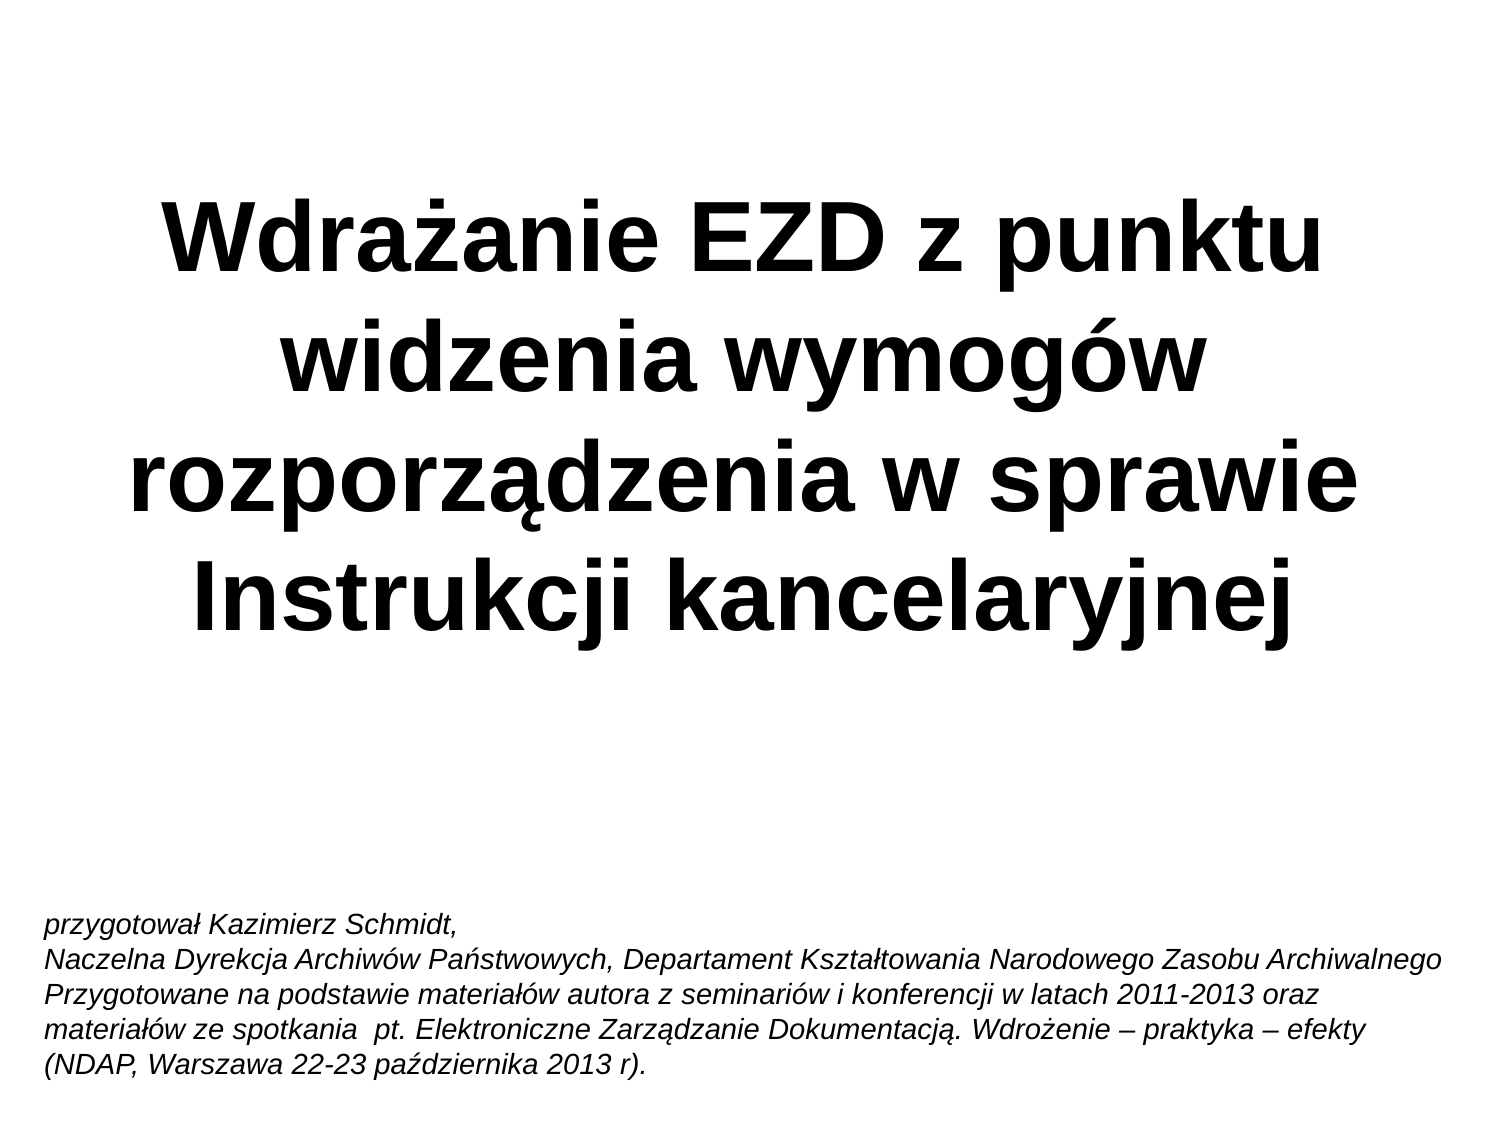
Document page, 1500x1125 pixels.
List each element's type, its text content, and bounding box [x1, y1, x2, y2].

text_box przygotował Kazimierz Schmidt, Naczelna Dyrekcja Archiwów Państwowych, Departament Kształtowania Narodowego Zasobu Archiwalnego Przygotowane na podstawie materiałów autora z seminariów i konferencji w latach 2011-2013 oraz materiałów ze spotkania pt. Elektroniczne Zarządzanie Dokumentacją. Wdrożenie – praktyka – efekty (NDAP, Warszawa 22-23 października 2013 r). [29, 897, 1477, 1123]
title Wdrażanie EZD z punktu widzenia wymogów rozporządzenia w sprawie Instrukcji kancelaryjnej [52, 113, 1436, 764]
